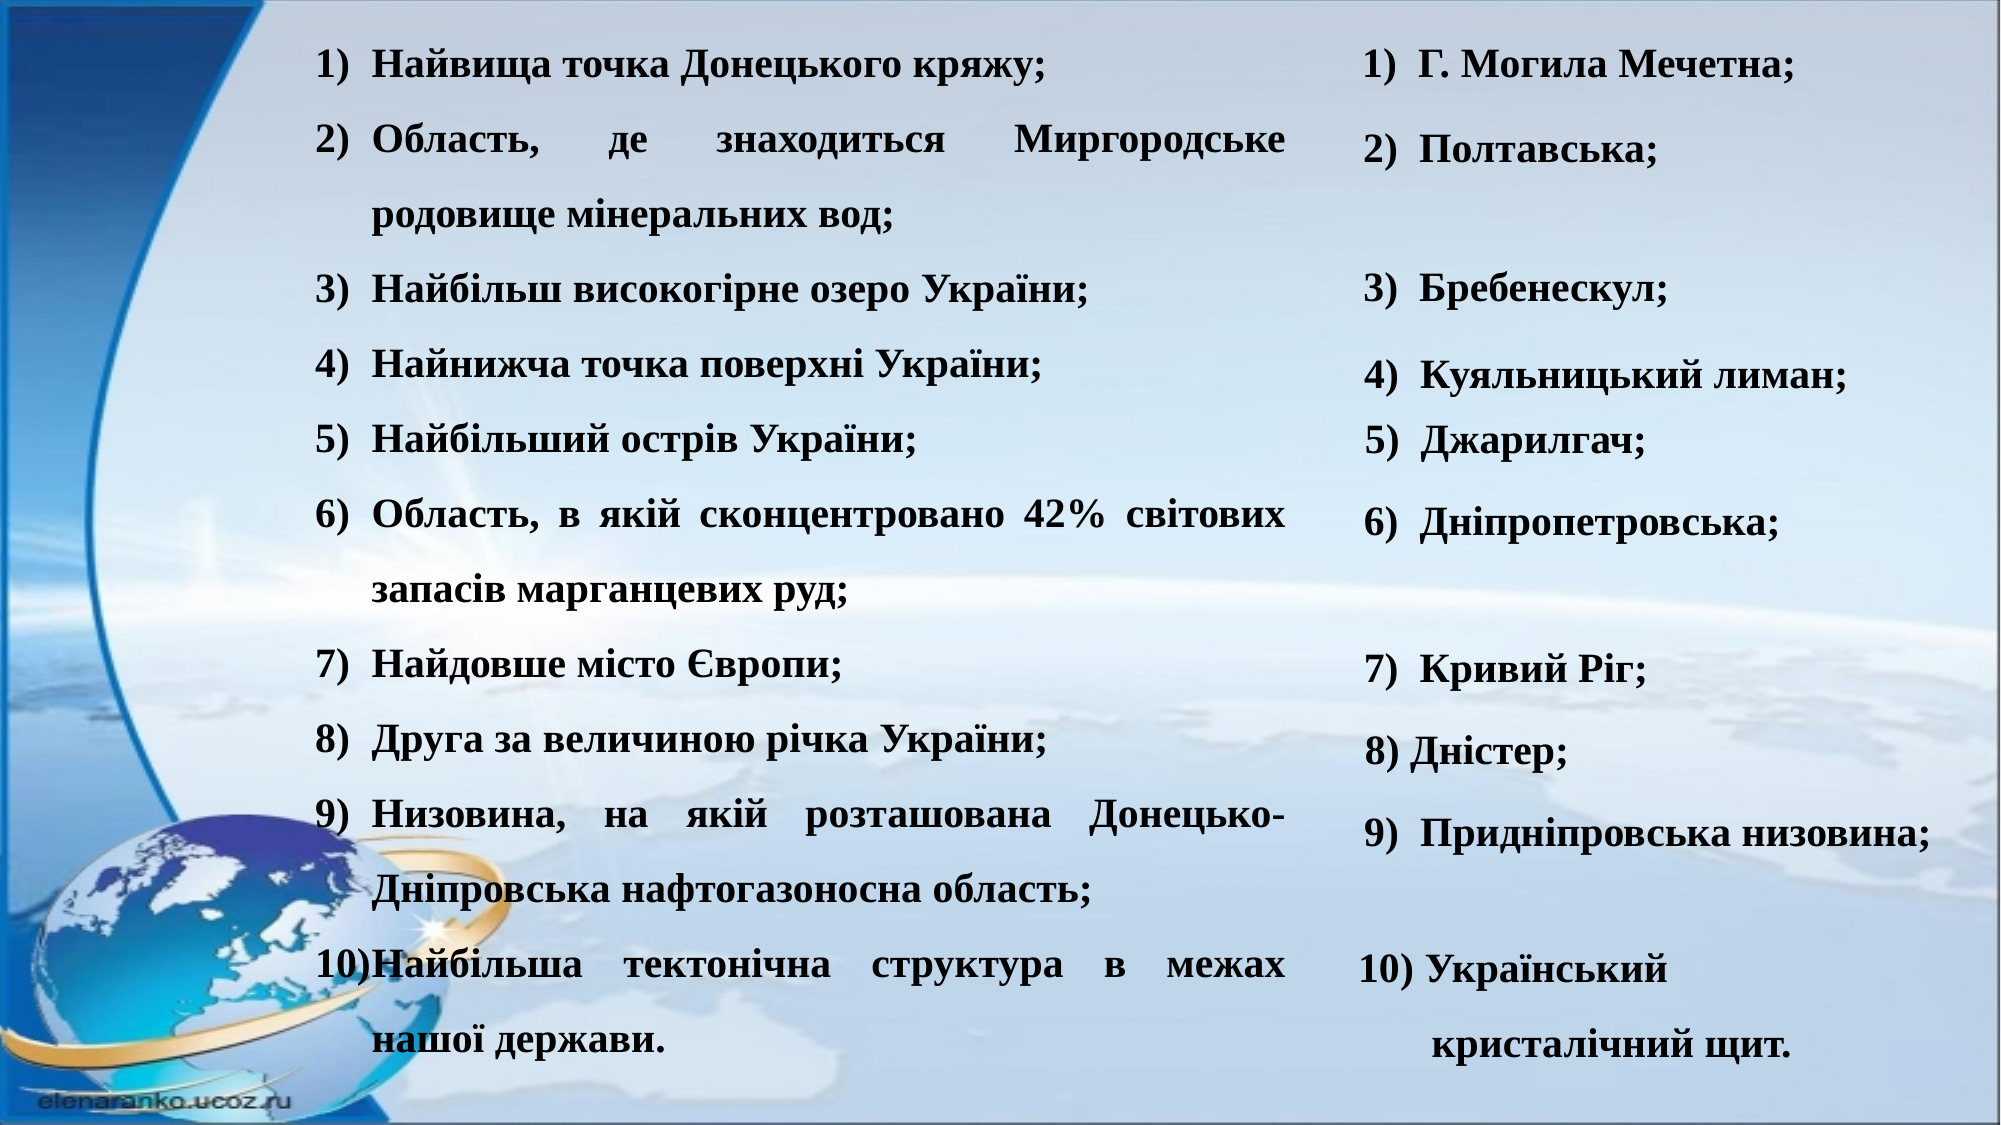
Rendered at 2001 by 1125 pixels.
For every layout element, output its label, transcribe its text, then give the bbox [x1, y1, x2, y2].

text_box 4) Куяльницький лиман; [1349, 314, 1864, 404]
text_box 2) Полтавська; [1348, 88, 1675, 179]
picture [0, 0, 2001, 1125]
text_box 6) Дніпропетровська; [1348, 461, 1807, 552]
text_box 9) Придніпровська низовина; [1349, 772, 1947, 863]
text_box 3) Бребенескул; [1348, 252, 1685, 318]
text_box 10) Український кристалічний щит. [1343, 908, 1807, 1073]
text_box 1) Г. Могила Мечетна; [1347, 3, 1970, 94]
text_box 8) Дністер; [1349, 690, 1585, 772]
text_box 5) Джарилгач; [1350, 379, 1673, 461]
text_box Найвища точка Донецького кряжу; Область, де знаходиться Миргородське родовище мінеральних вод; Найбільш високогірне озеро України; Найнижча точка поверхні України; Найбільший острів України; Область, в якій сконцентровано 42% світових запасів марганцевих руд; Найдовше місто Європи; Друга за величиною річка України; Низовина, на якій розташована Донецько-Дніпровська нафтогазоносна область; Найбільша тектонічна структура в межах нашої держави. [300, 3, 1301, 1069]
text_box 7) Кривий Ріг; [1349, 608, 1674, 698]
